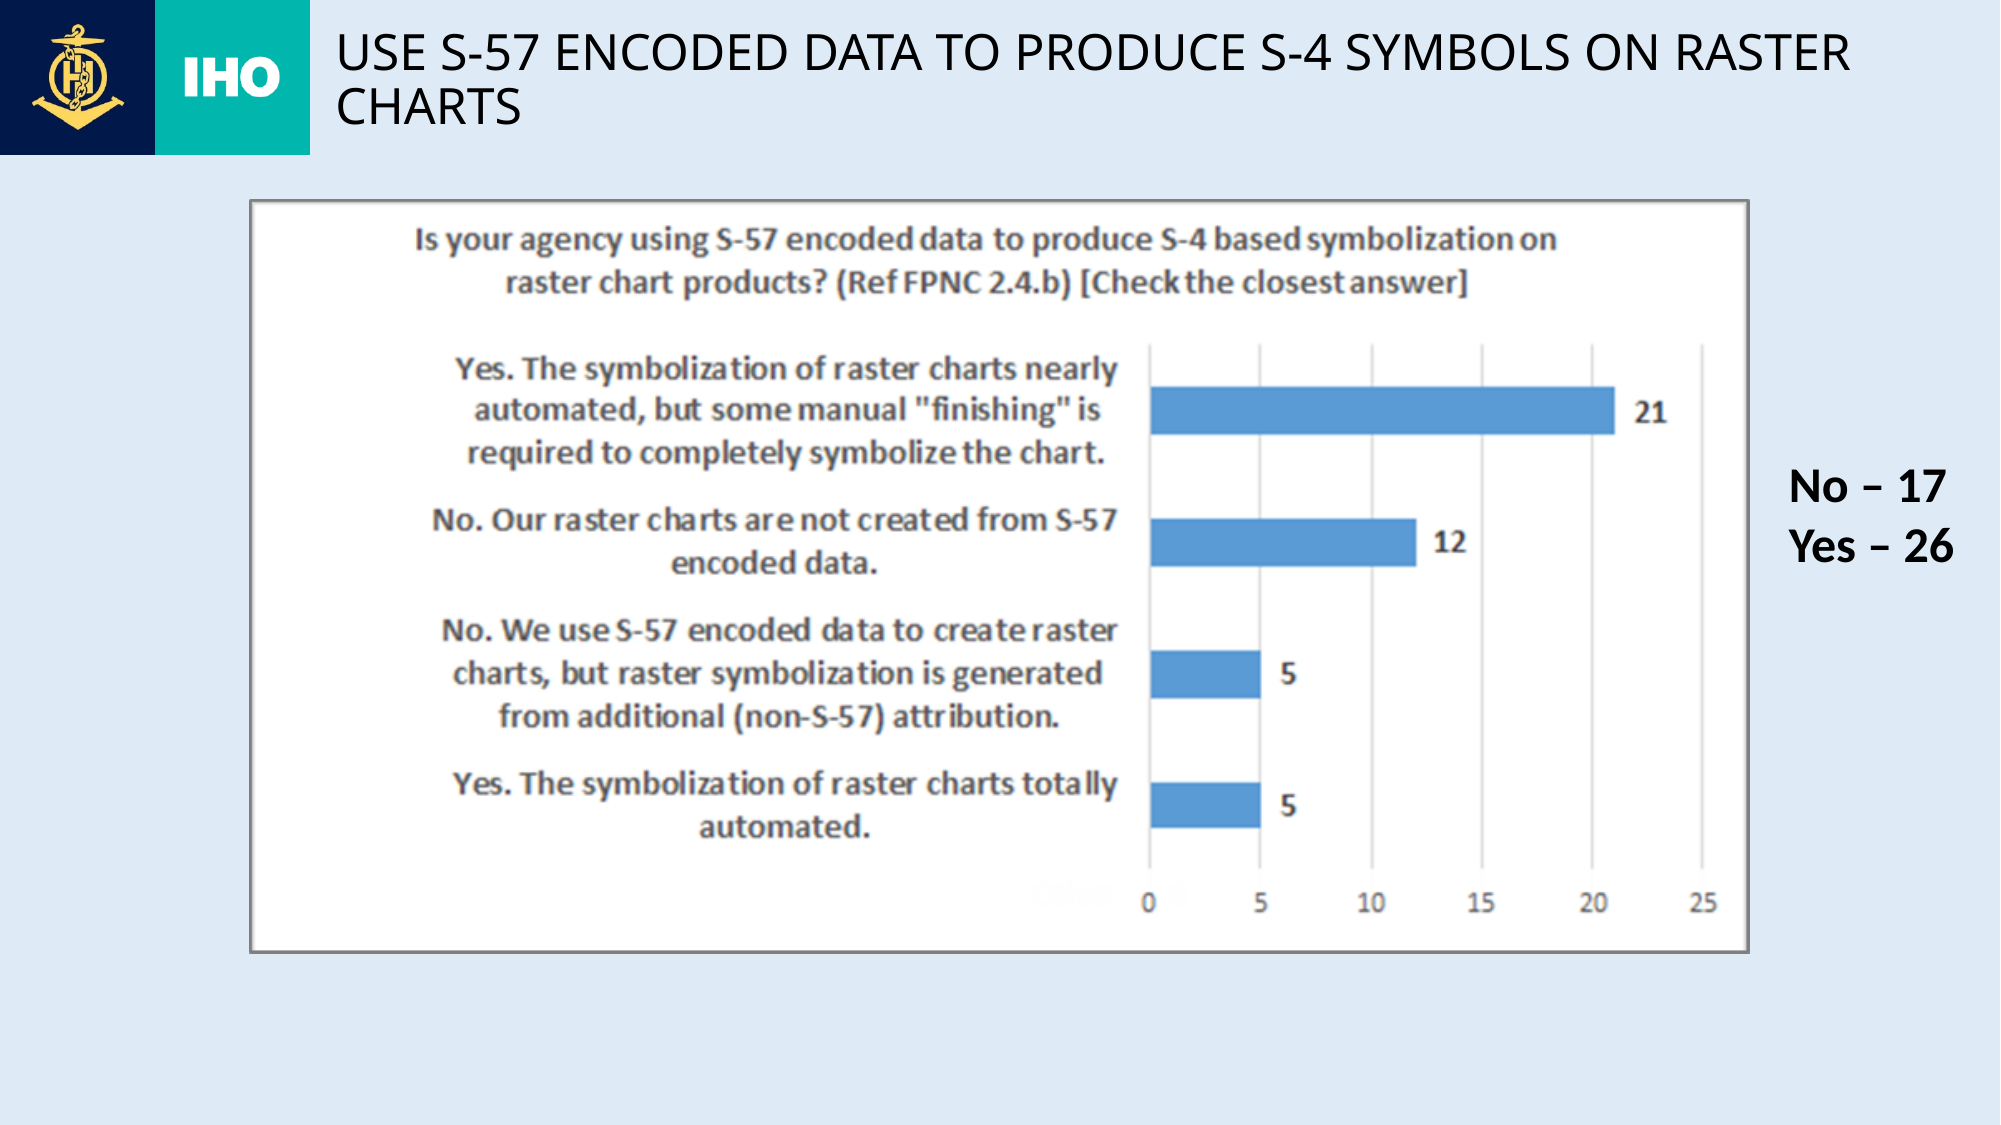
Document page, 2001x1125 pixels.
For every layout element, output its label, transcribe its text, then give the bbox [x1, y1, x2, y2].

text_box No – 17 Yes – 26 [1774, 445, 1970, 581]
picture [0, 0, 310, 155]
title USE S-57 ENCODED DATA TO PRODUCE S-4 symbols on Raster charts [320, 8, 2000, 154]
picture [249, 199, 1750, 954]
